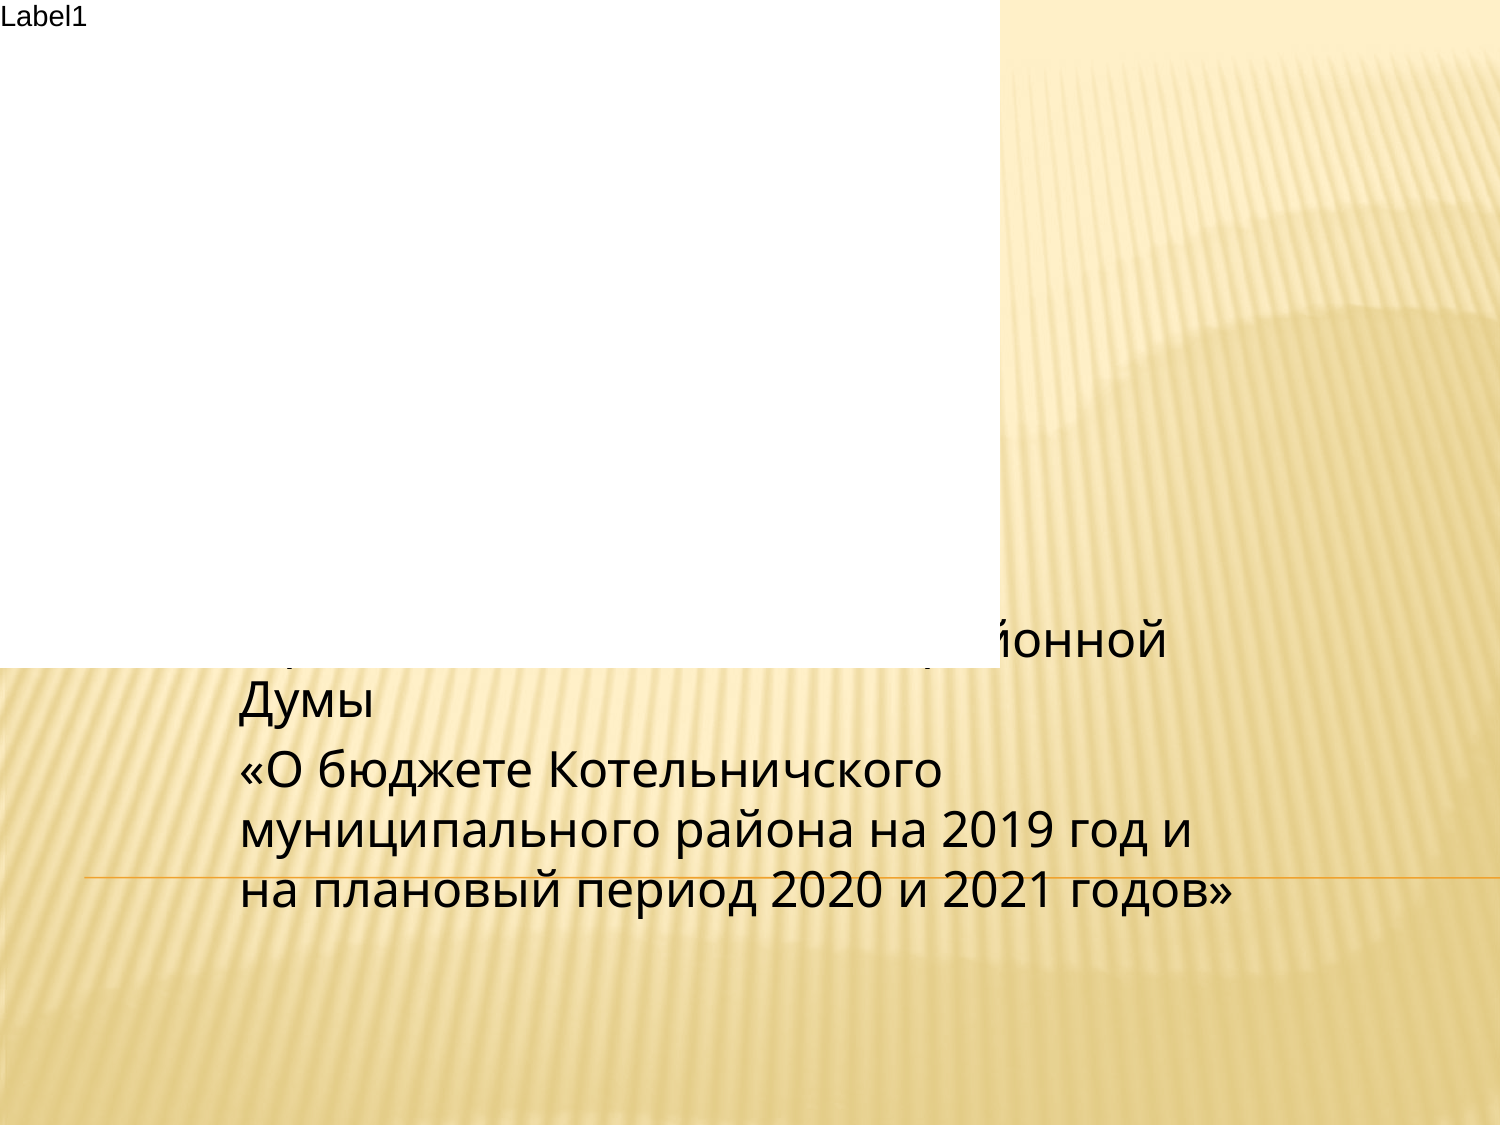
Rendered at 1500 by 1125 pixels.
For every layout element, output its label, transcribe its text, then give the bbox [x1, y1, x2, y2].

title Бюджет для граждан [1000, 117, 1393, 359]
subtitle К решеиею Котельничской районной Думы «О бюджете Котельничского муниципального района на 2019 год и на плановый период 2020 и 2021 годов» [225, 363, 1275, 925]
